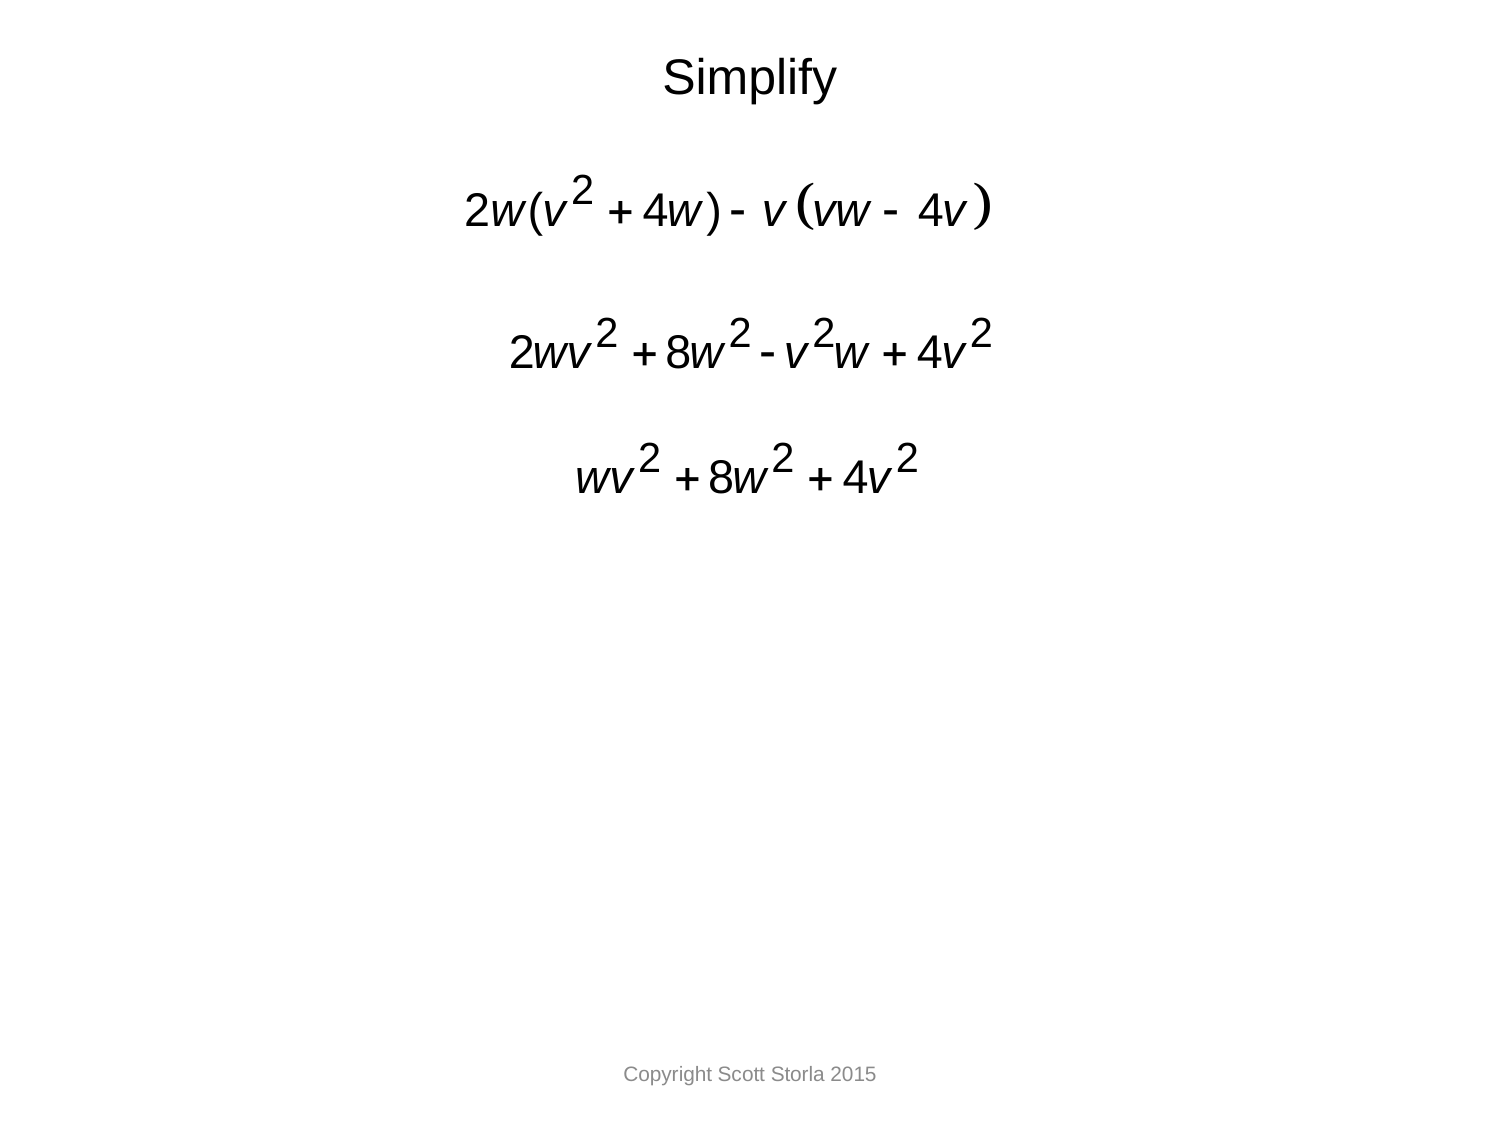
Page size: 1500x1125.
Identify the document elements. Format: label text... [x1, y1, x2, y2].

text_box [568, 424, 932, 510]
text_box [499, 299, 748, 385]
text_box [454, 157, 1001, 258]
footer Copyright Scott Storla 2015 [496, 1042, 1004, 1103]
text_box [749, 299, 1005, 380]
text_box Simplify [299, 37, 1200, 113]
